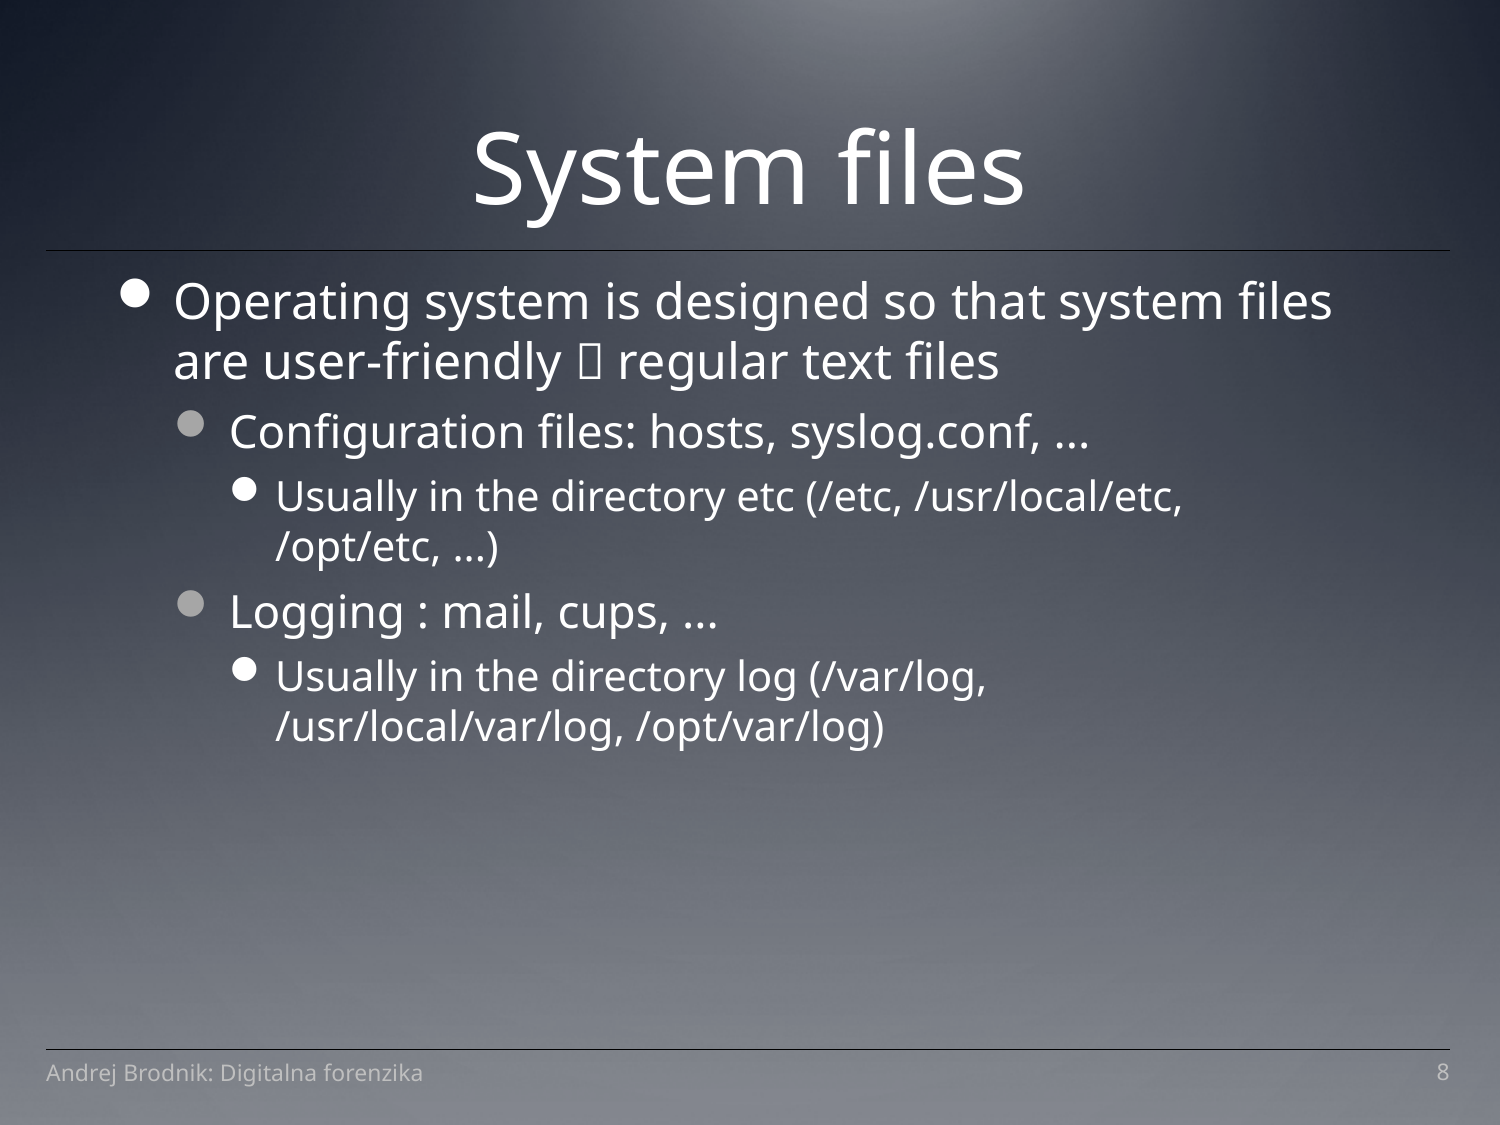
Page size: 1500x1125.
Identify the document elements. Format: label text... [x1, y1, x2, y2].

text_box 1 [1324, 1042, 1450, 1103]
picture [0, 0, 1500, 1125]
text_box System files [105, 17, 1394, 233]
text_box Andrej Brodnik: Digitalna forenzika [45, 1042, 521, 1103]
text_box Operating system is designed so that system files are user-friendly  regular text files Configuration files: hosts, syslog.conf, ... Usually in the directory etc (/etc, /usr/local/etc, /opt/etc, ...) Logging : mail, cups, ... Usually in the directory log (/var/log, /usr/local/var/log, /opt/var/log) [101, 262, 1394, 1024]
